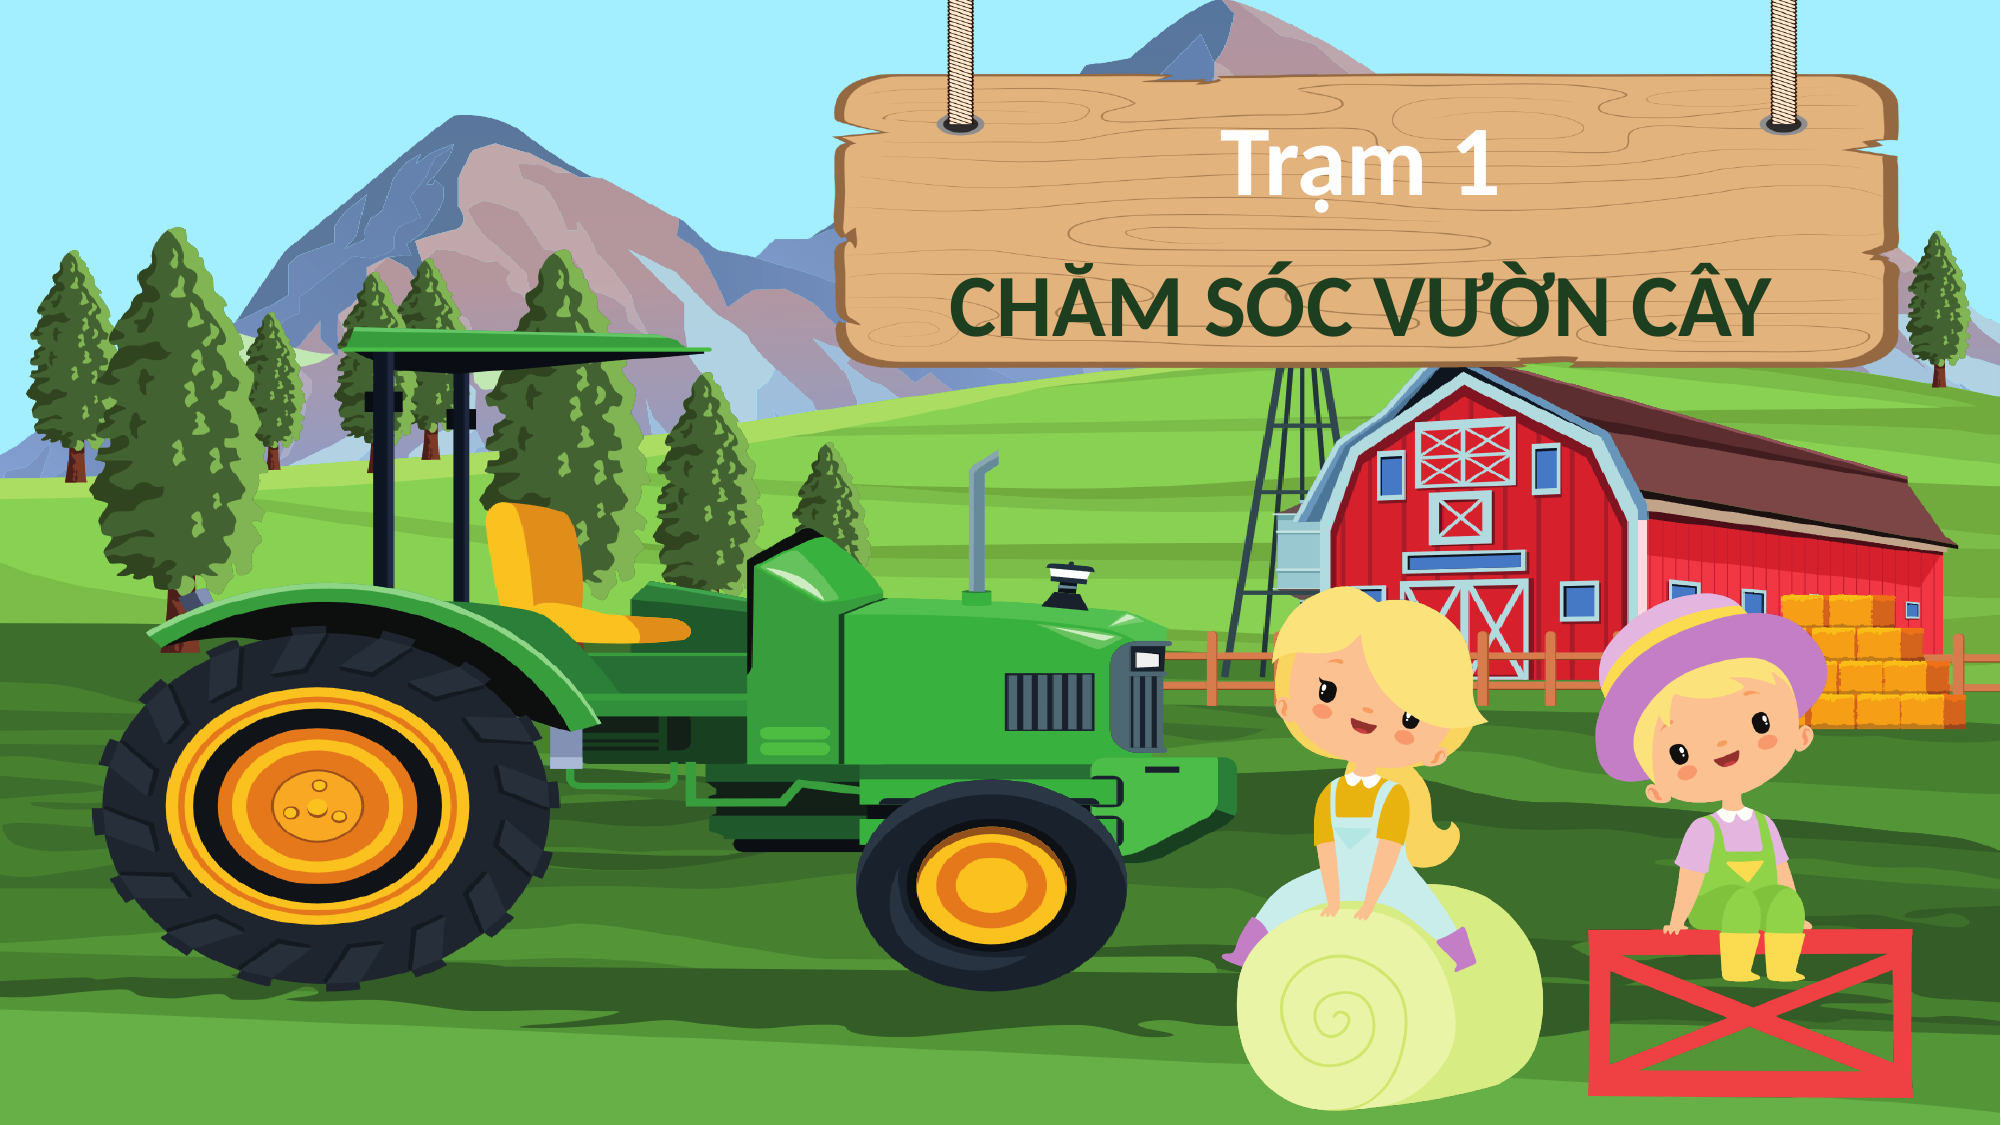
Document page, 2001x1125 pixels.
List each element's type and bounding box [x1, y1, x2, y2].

text_box [832, 0, 1900, 369]
picture [0, 0, 2000, 1125]
